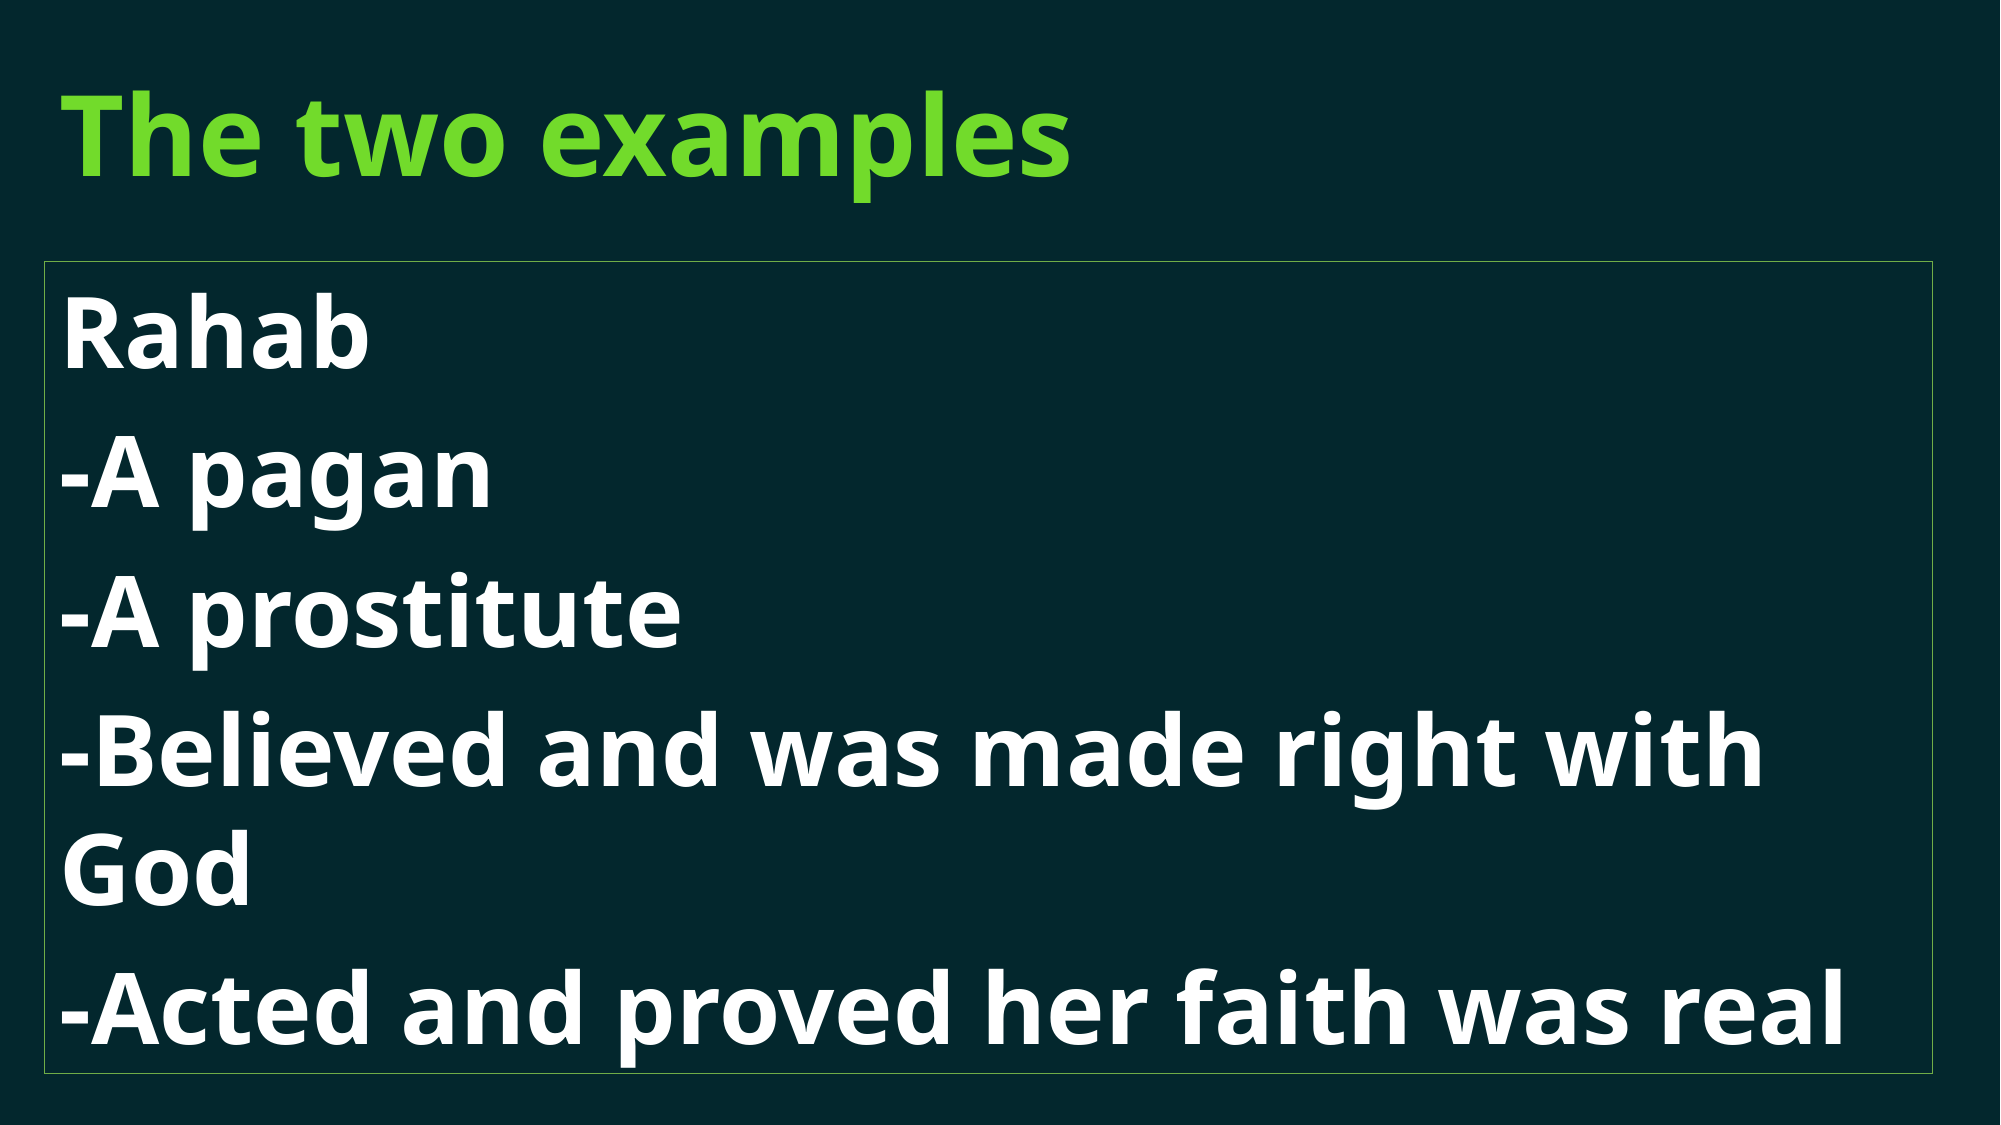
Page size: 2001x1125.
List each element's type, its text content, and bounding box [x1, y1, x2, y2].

title The two examples [44, 22, 1933, 240]
list Rahab -A pagan -A prostitute -Believed and was made right with God -Acted and proved her faith was real [44, 261, 1933, 1074]
